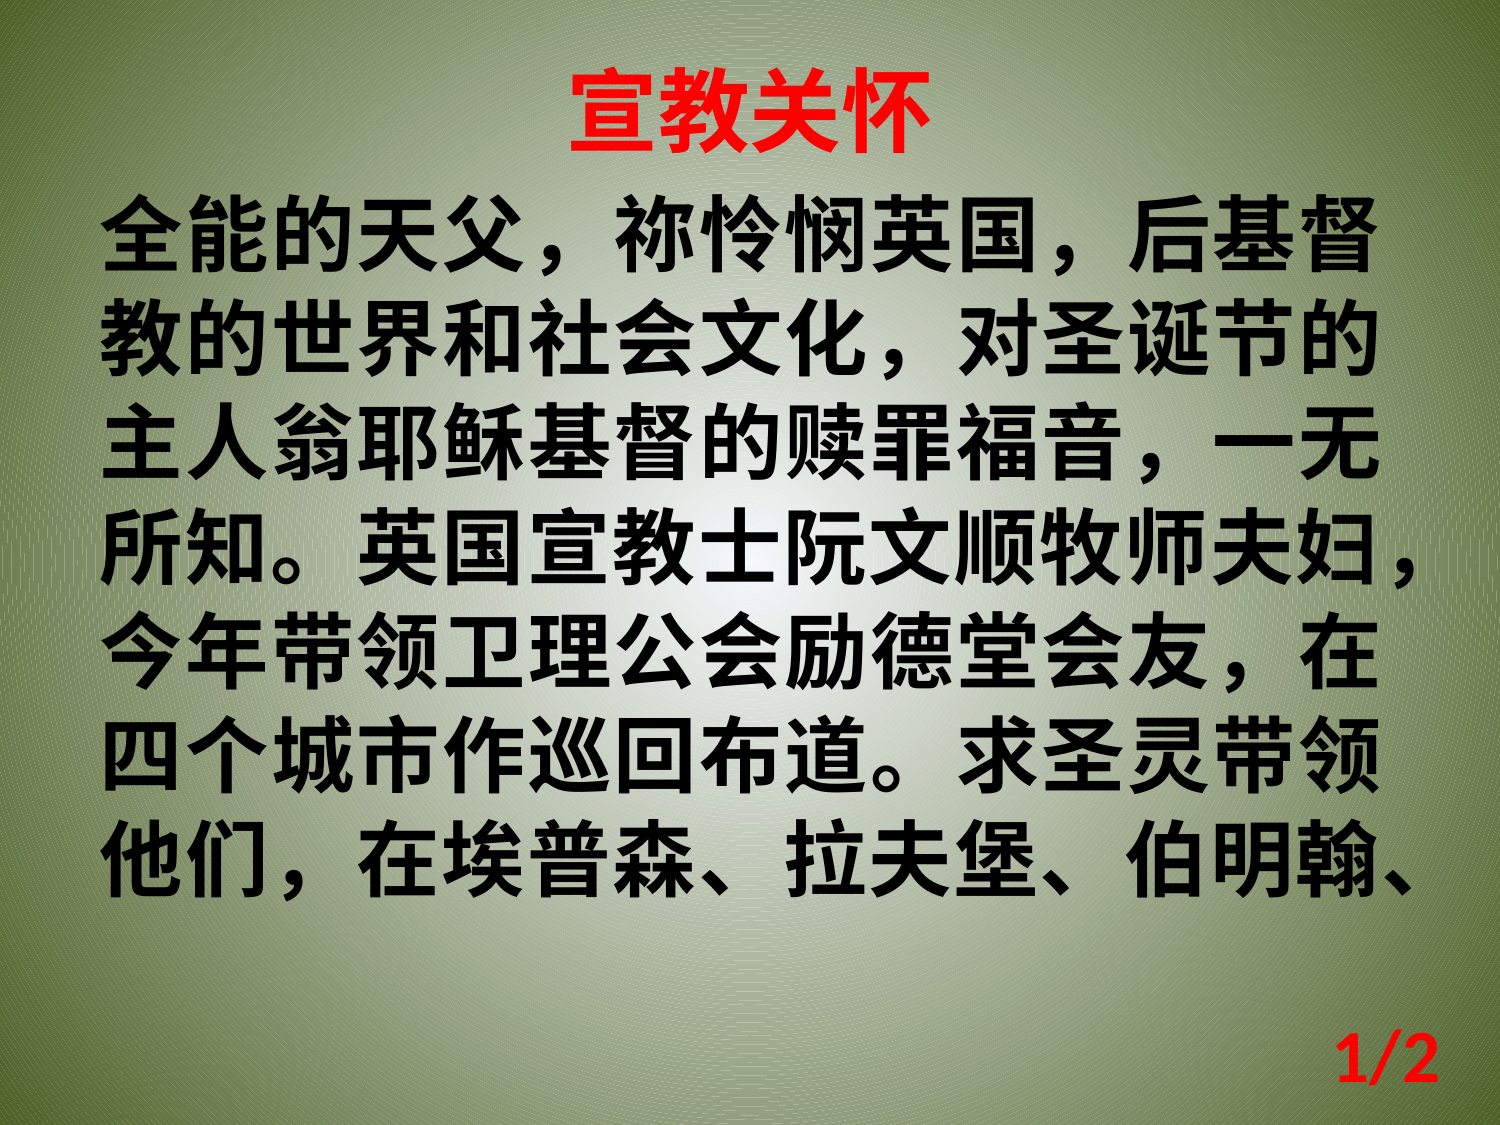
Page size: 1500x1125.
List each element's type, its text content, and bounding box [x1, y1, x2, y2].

text_box 宣教关怀 [0, 56, 1500, 162]
text_box 1/2 [1317, 1000, 1473, 1105]
list 全能的天父，祢怜悯英国，后基督教的世界和社会文化，对圣诞节的主人翁耶稣基督的赎罪福音，一无所知。英国宣教士阮文顺牧师夫妇，今年带领卫理公会励德堂会友，在四个城市作巡回布道。求圣灵带领他们，在埃普森、拉夫堡、伯明翰、 [84, 170, 1398, 1097]
